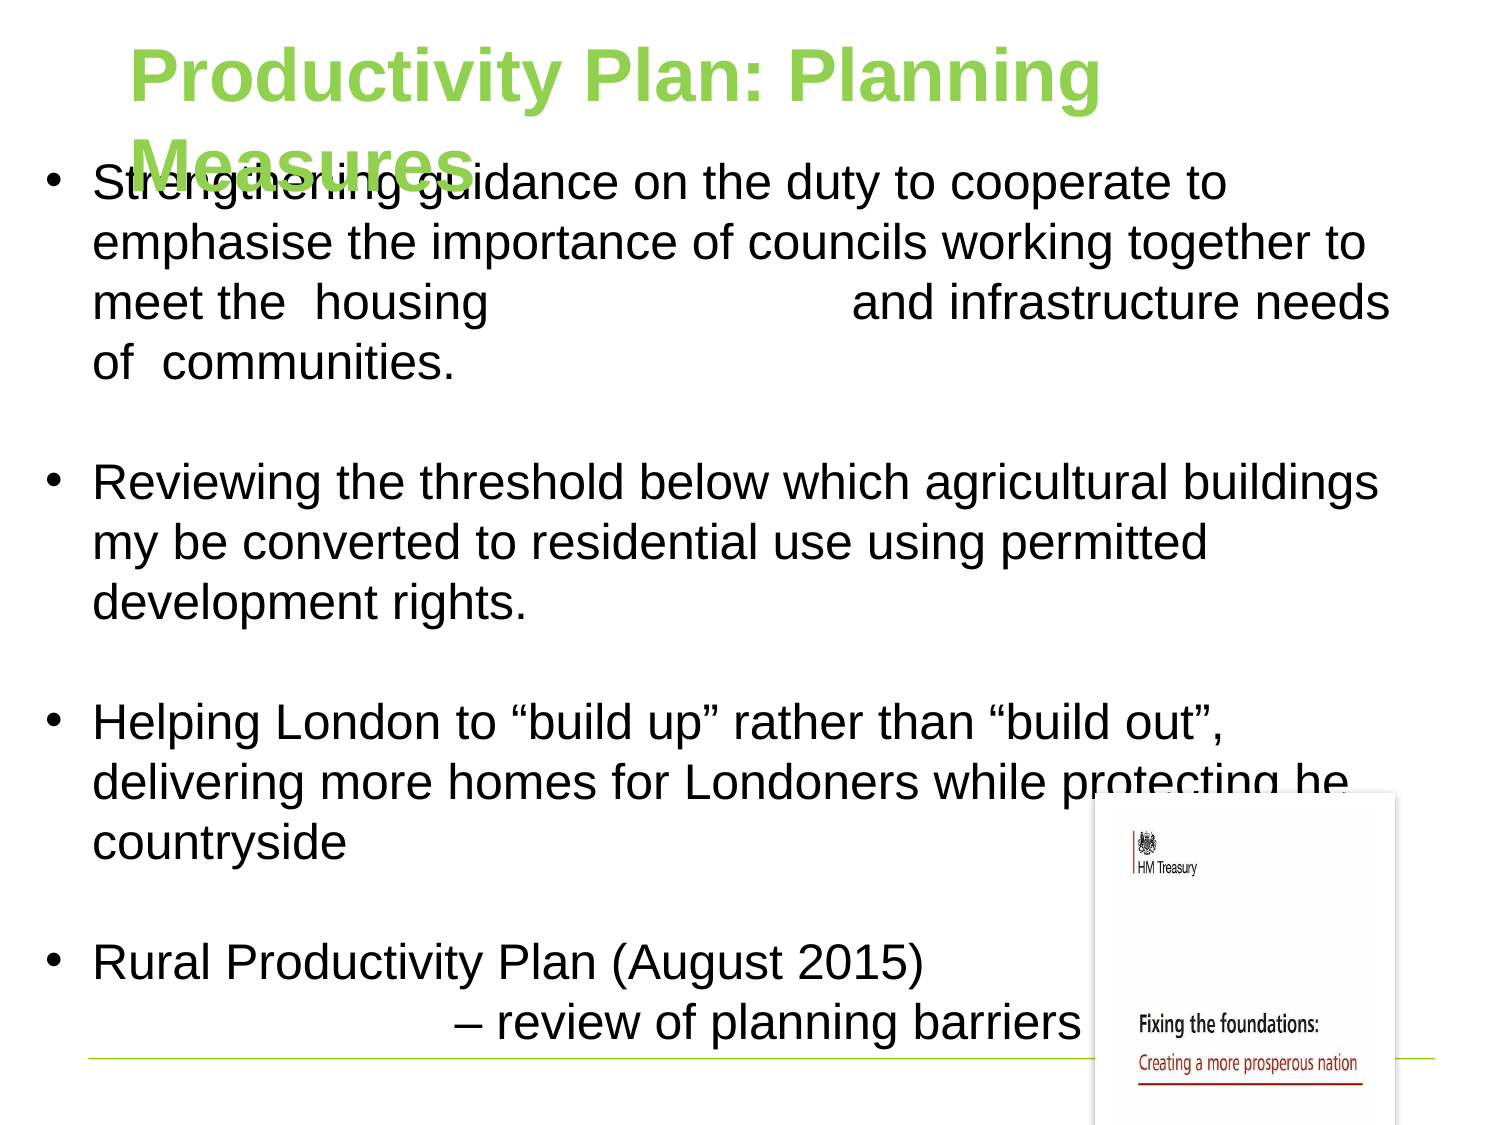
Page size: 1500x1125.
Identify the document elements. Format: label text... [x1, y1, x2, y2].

picture [1109, 807, 1381, 1125]
text_box Productivity Plan: Planning Measures [115, 18, 1433, 214]
text_box Strengthening guidance on the duty to cooperate to emphasise the importance of councils working together to meet the housing and infrastructure needs of communities. Reviewing the threshold below which agricultural buildings my be converted to residential use using permitted development rights. Helping London to “build up” rather than “build out”, delivering more homes for Londoners while protecting he countryside Rural Productivity Plan (August 2015) – review of planning barriers [30, 102, 1443, 1057]
